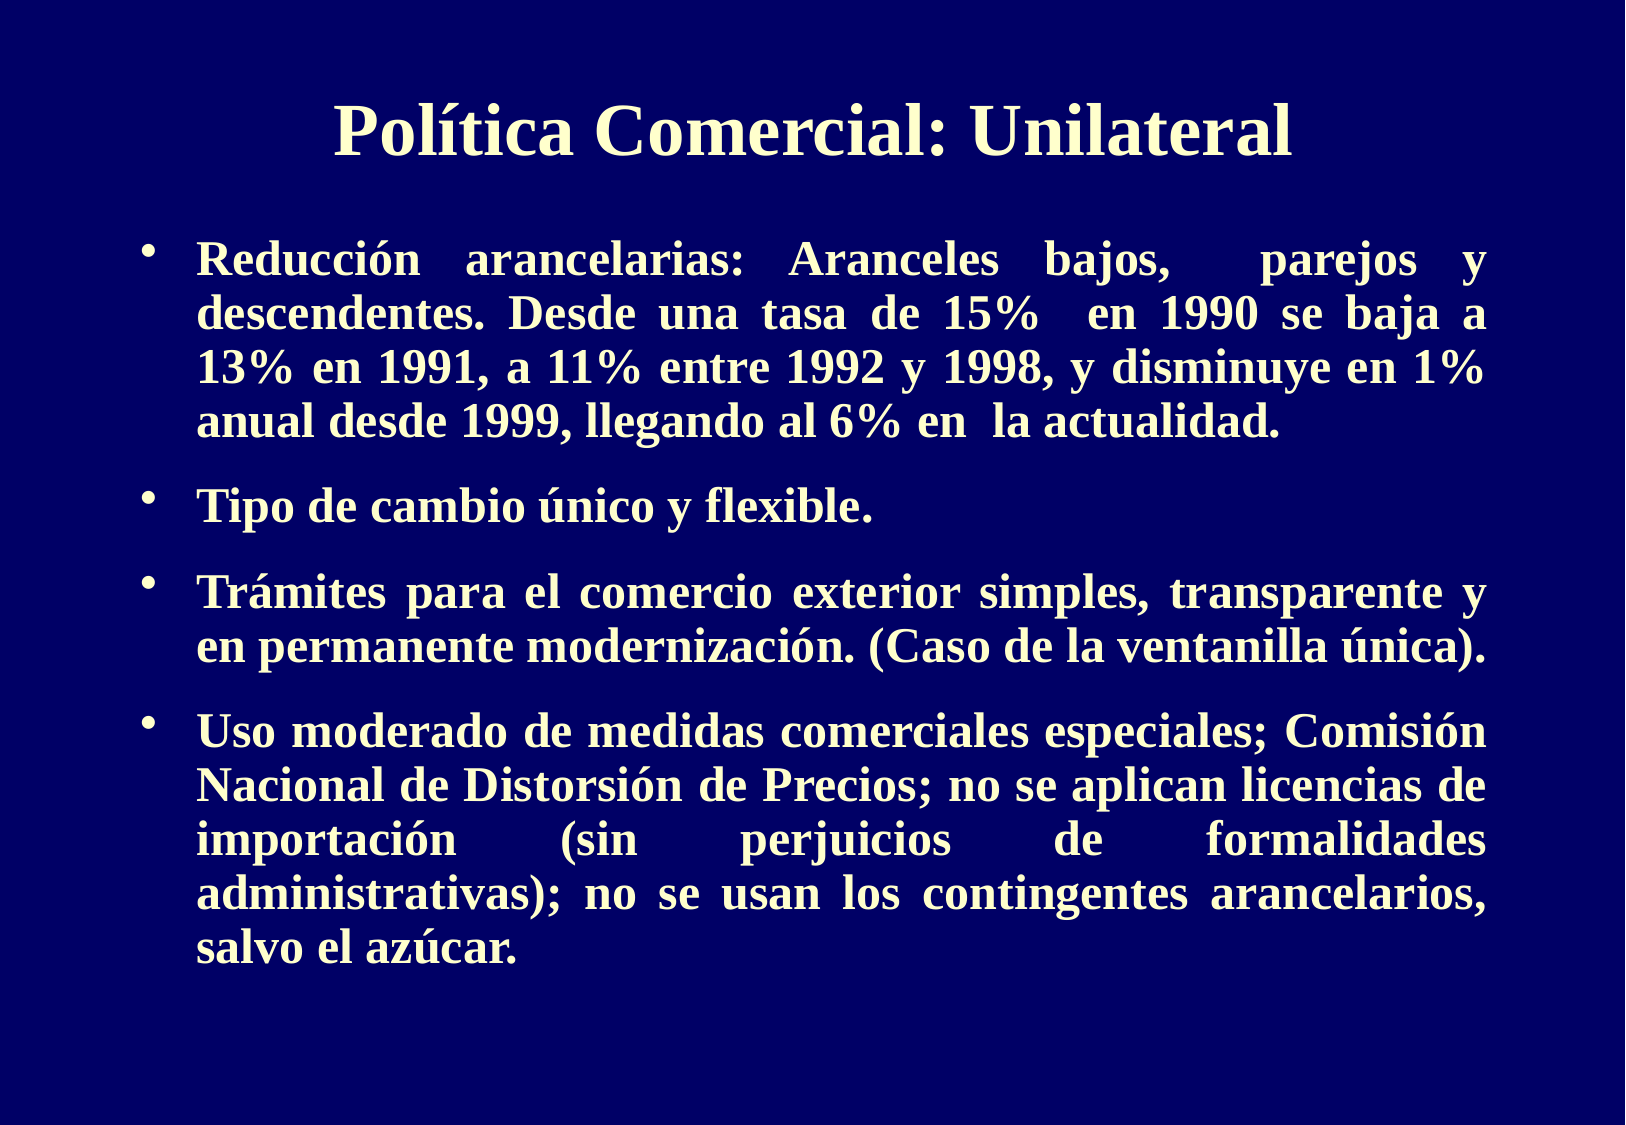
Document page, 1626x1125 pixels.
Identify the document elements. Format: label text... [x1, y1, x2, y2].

list Reducción arancelarias: Aranceles bajos, parejos y descendentes. Desde una tasa de 15% en 1990 se baja a 13% en 1991, a 11% entre 1992 y 1998, y disminuye en 1% anual desde 1999, llegando al 6% en la actualidad. Tipo de cambio único y flexible. Trámites para el comercio exterior simples, transparente y en permanente modernización. (Caso de la ventanilla única). Uso moderado de medidas comerciales especiales; Comisión Nacional de Distorsión de Precios; no se aplican licencias de importación (sin perjuicios de formalidades administrativas); no se usan los contingentes arancelarios, salvo el azúcar. [124, 224, 1504, 1076]
title Política Comercial: Unilateral [124, 62, 1504, 188]
